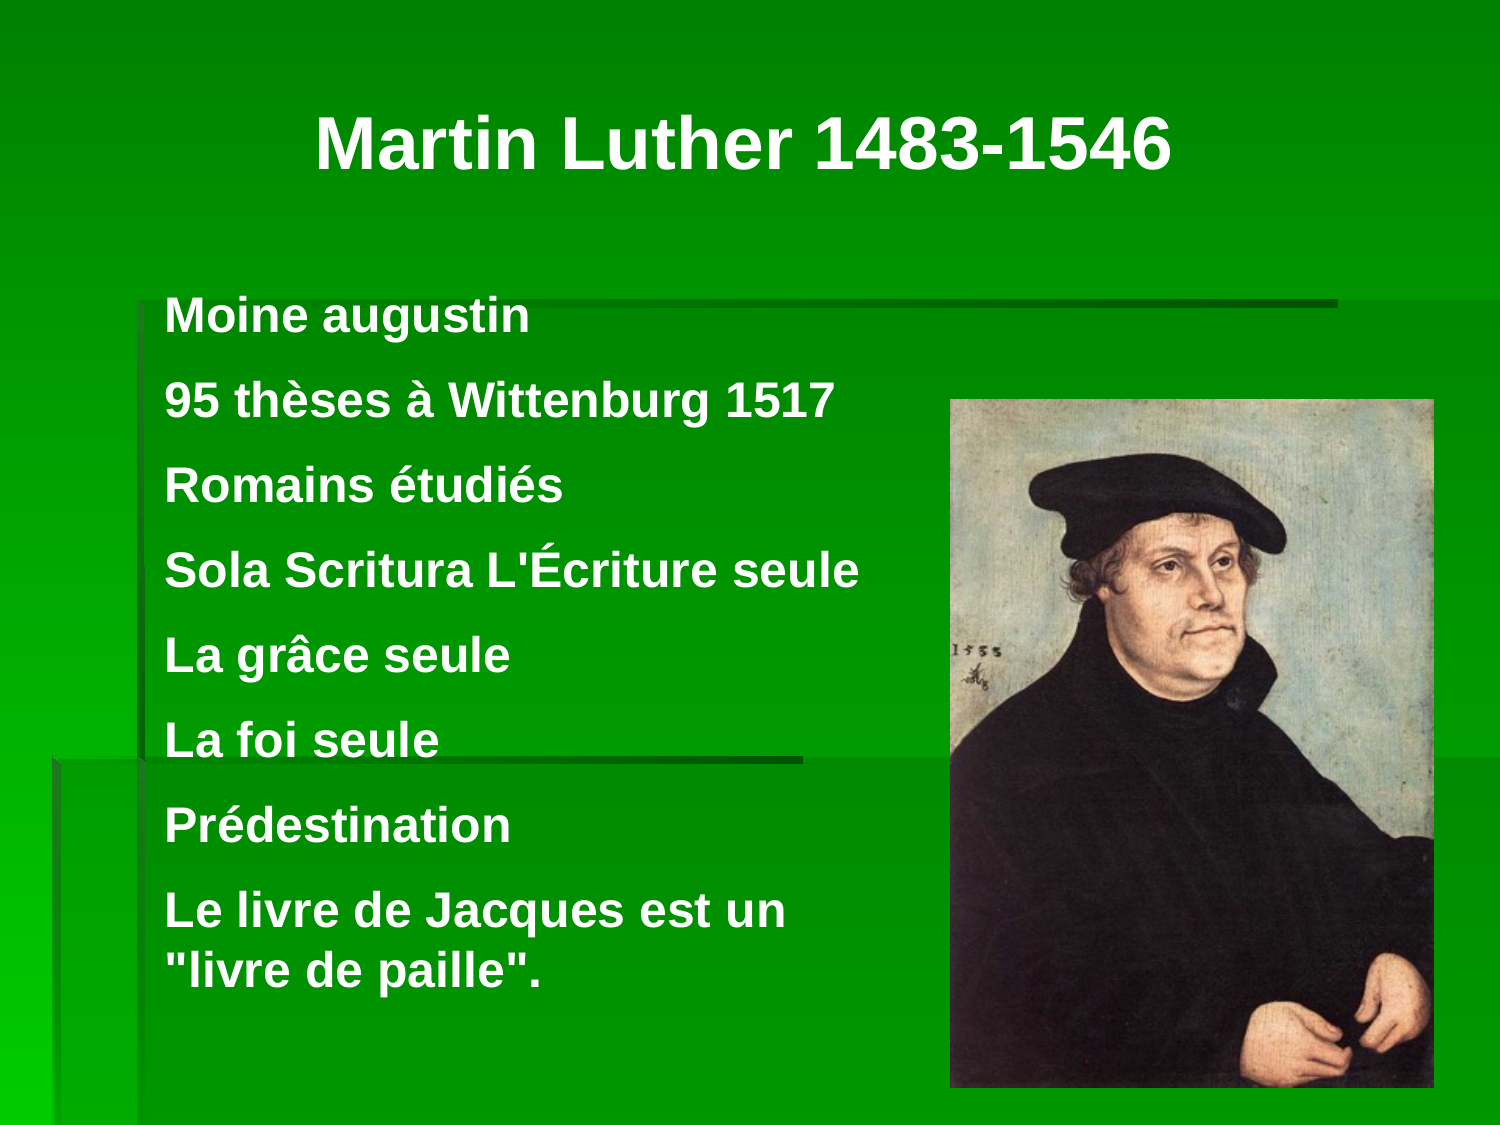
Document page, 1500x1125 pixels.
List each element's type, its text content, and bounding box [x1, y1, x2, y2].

text_box Moine augustin 95 thèses à Wittenburg 1517 Romains étudiés Sola Scritura L'Écriture seule La grâce seule La foi seule Prédestination Le livre de Jacques est un "livre de paille". [150, 275, 925, 1005]
text_box Martin Luther 1483-1546 [300, 87, 1375, 193]
picture [949, 399, 1434, 1088]
